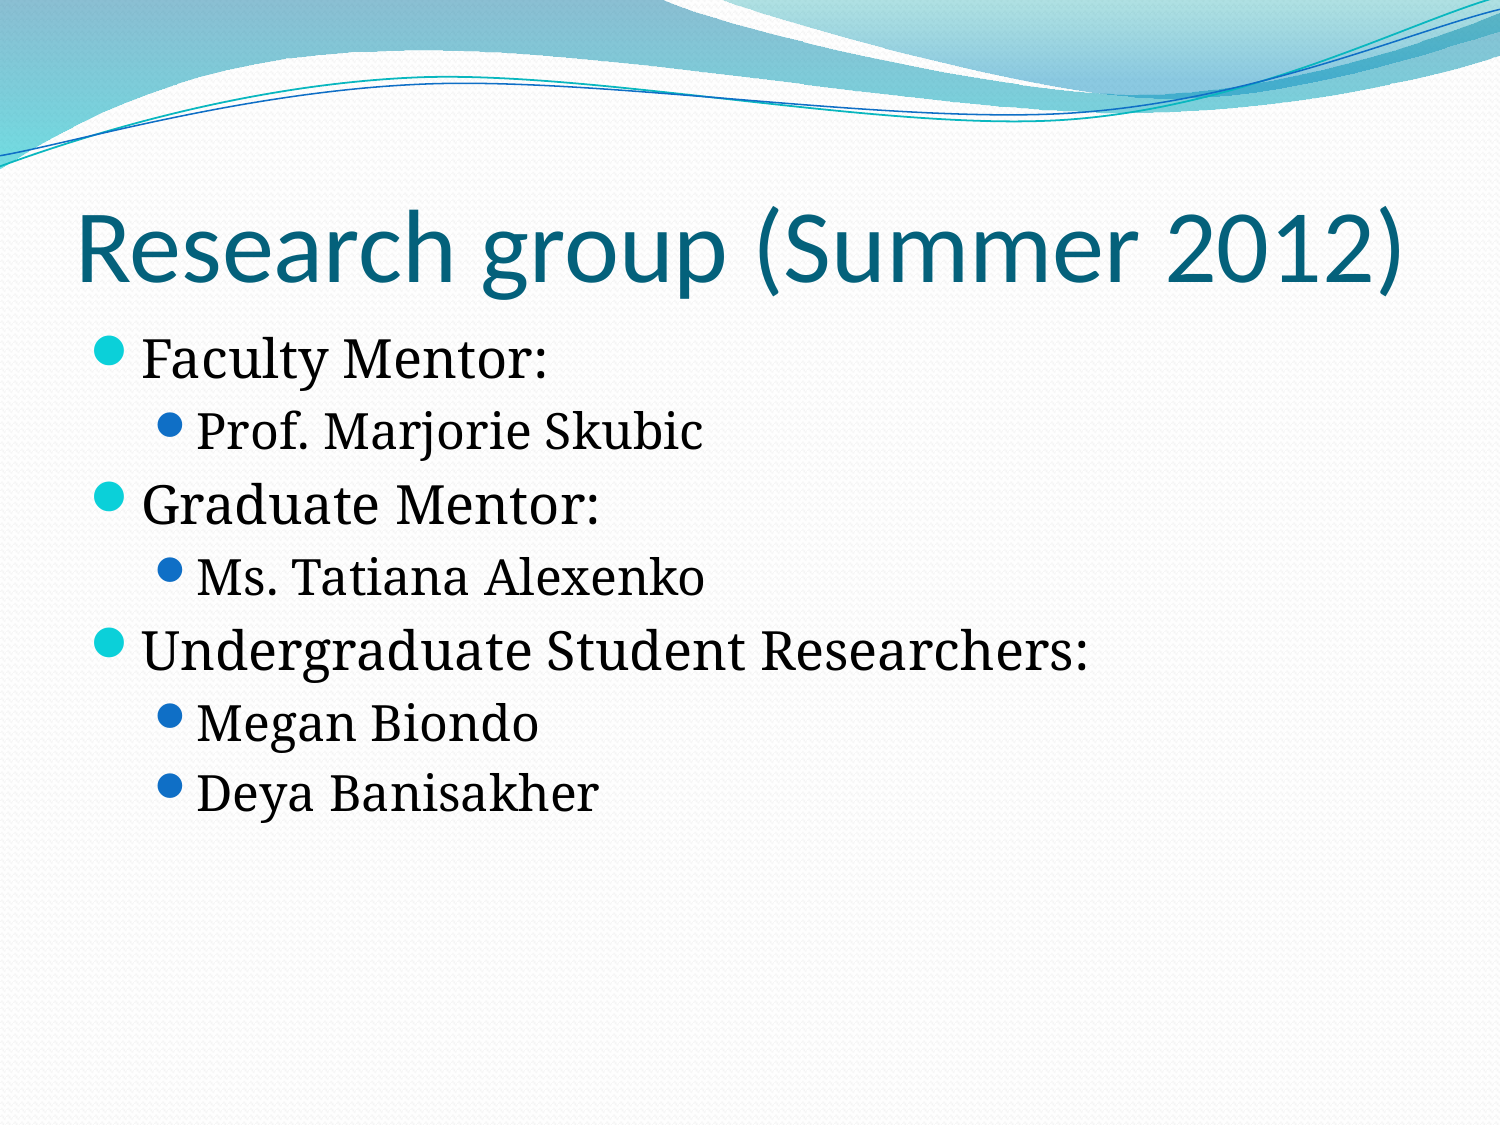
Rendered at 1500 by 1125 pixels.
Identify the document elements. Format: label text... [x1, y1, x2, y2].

title Research group (Summer 2012) [75, 115, 1425, 303]
list Faculty Mentor: Prof. Marjorie Skubic Graduate Mentor: Ms. Tatiana Alexenko Undergraduate Student Researchers: Megan Biondo Deya Banisakher [75, 317, 1425, 1038]
